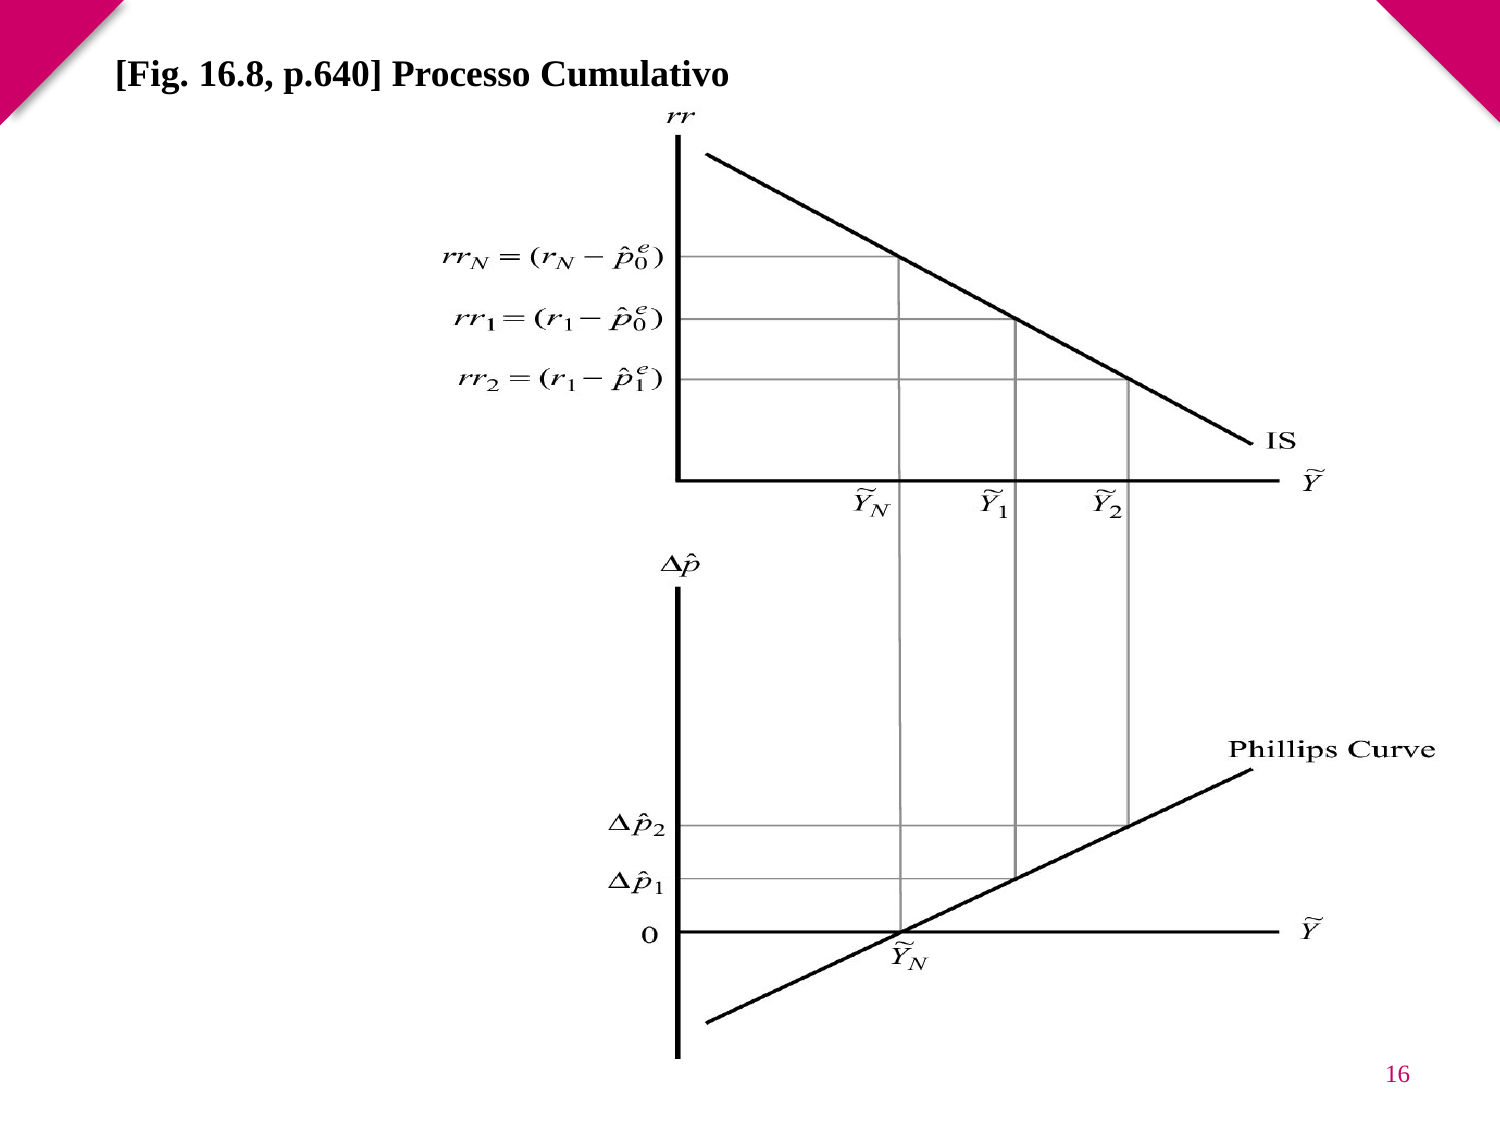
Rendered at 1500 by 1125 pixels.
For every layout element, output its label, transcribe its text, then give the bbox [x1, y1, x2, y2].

slide_number 16 [1074, 1067, 1425, 1103]
text_box [Fig. 16.8, p.640] Processo Cumulativo [100, 41, 1333, 101]
picture [442, 101, 1439, 1059]
text_box [1374, 0, 1500, 126]
text_box [0, 0, 126, 128]
